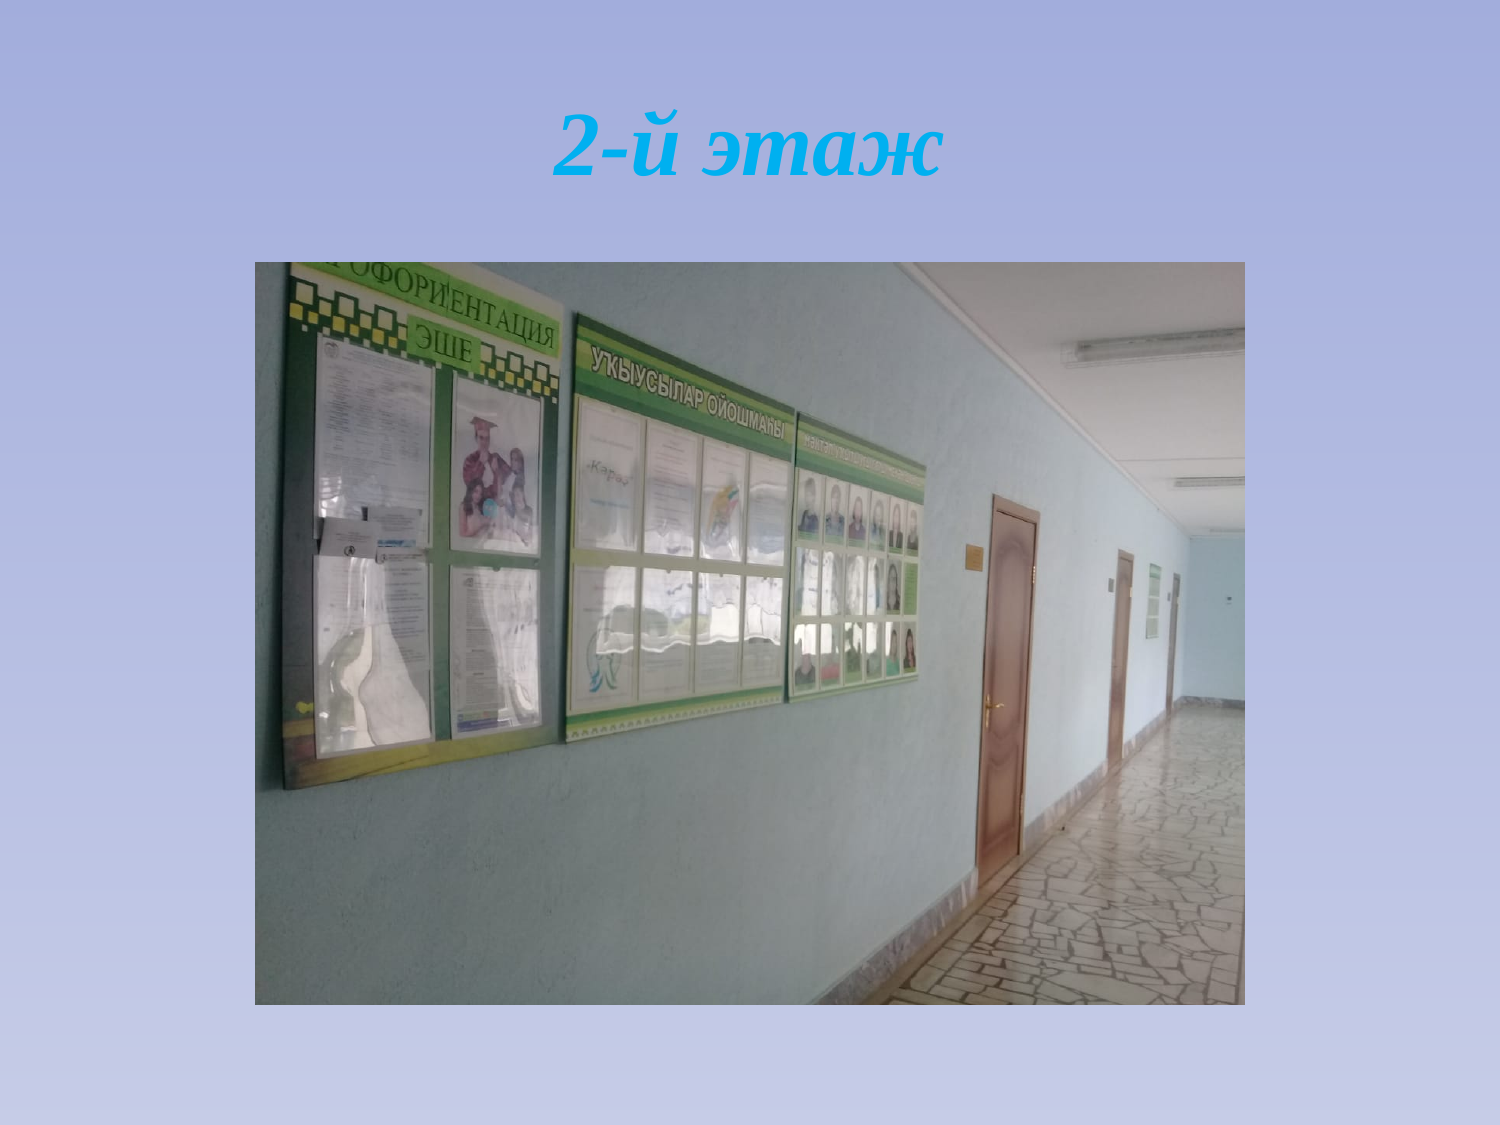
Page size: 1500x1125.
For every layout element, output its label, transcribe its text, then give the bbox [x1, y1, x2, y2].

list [254, 262, 1246, 1006]
title 2-й этаж [75, 45, 1425, 233]
